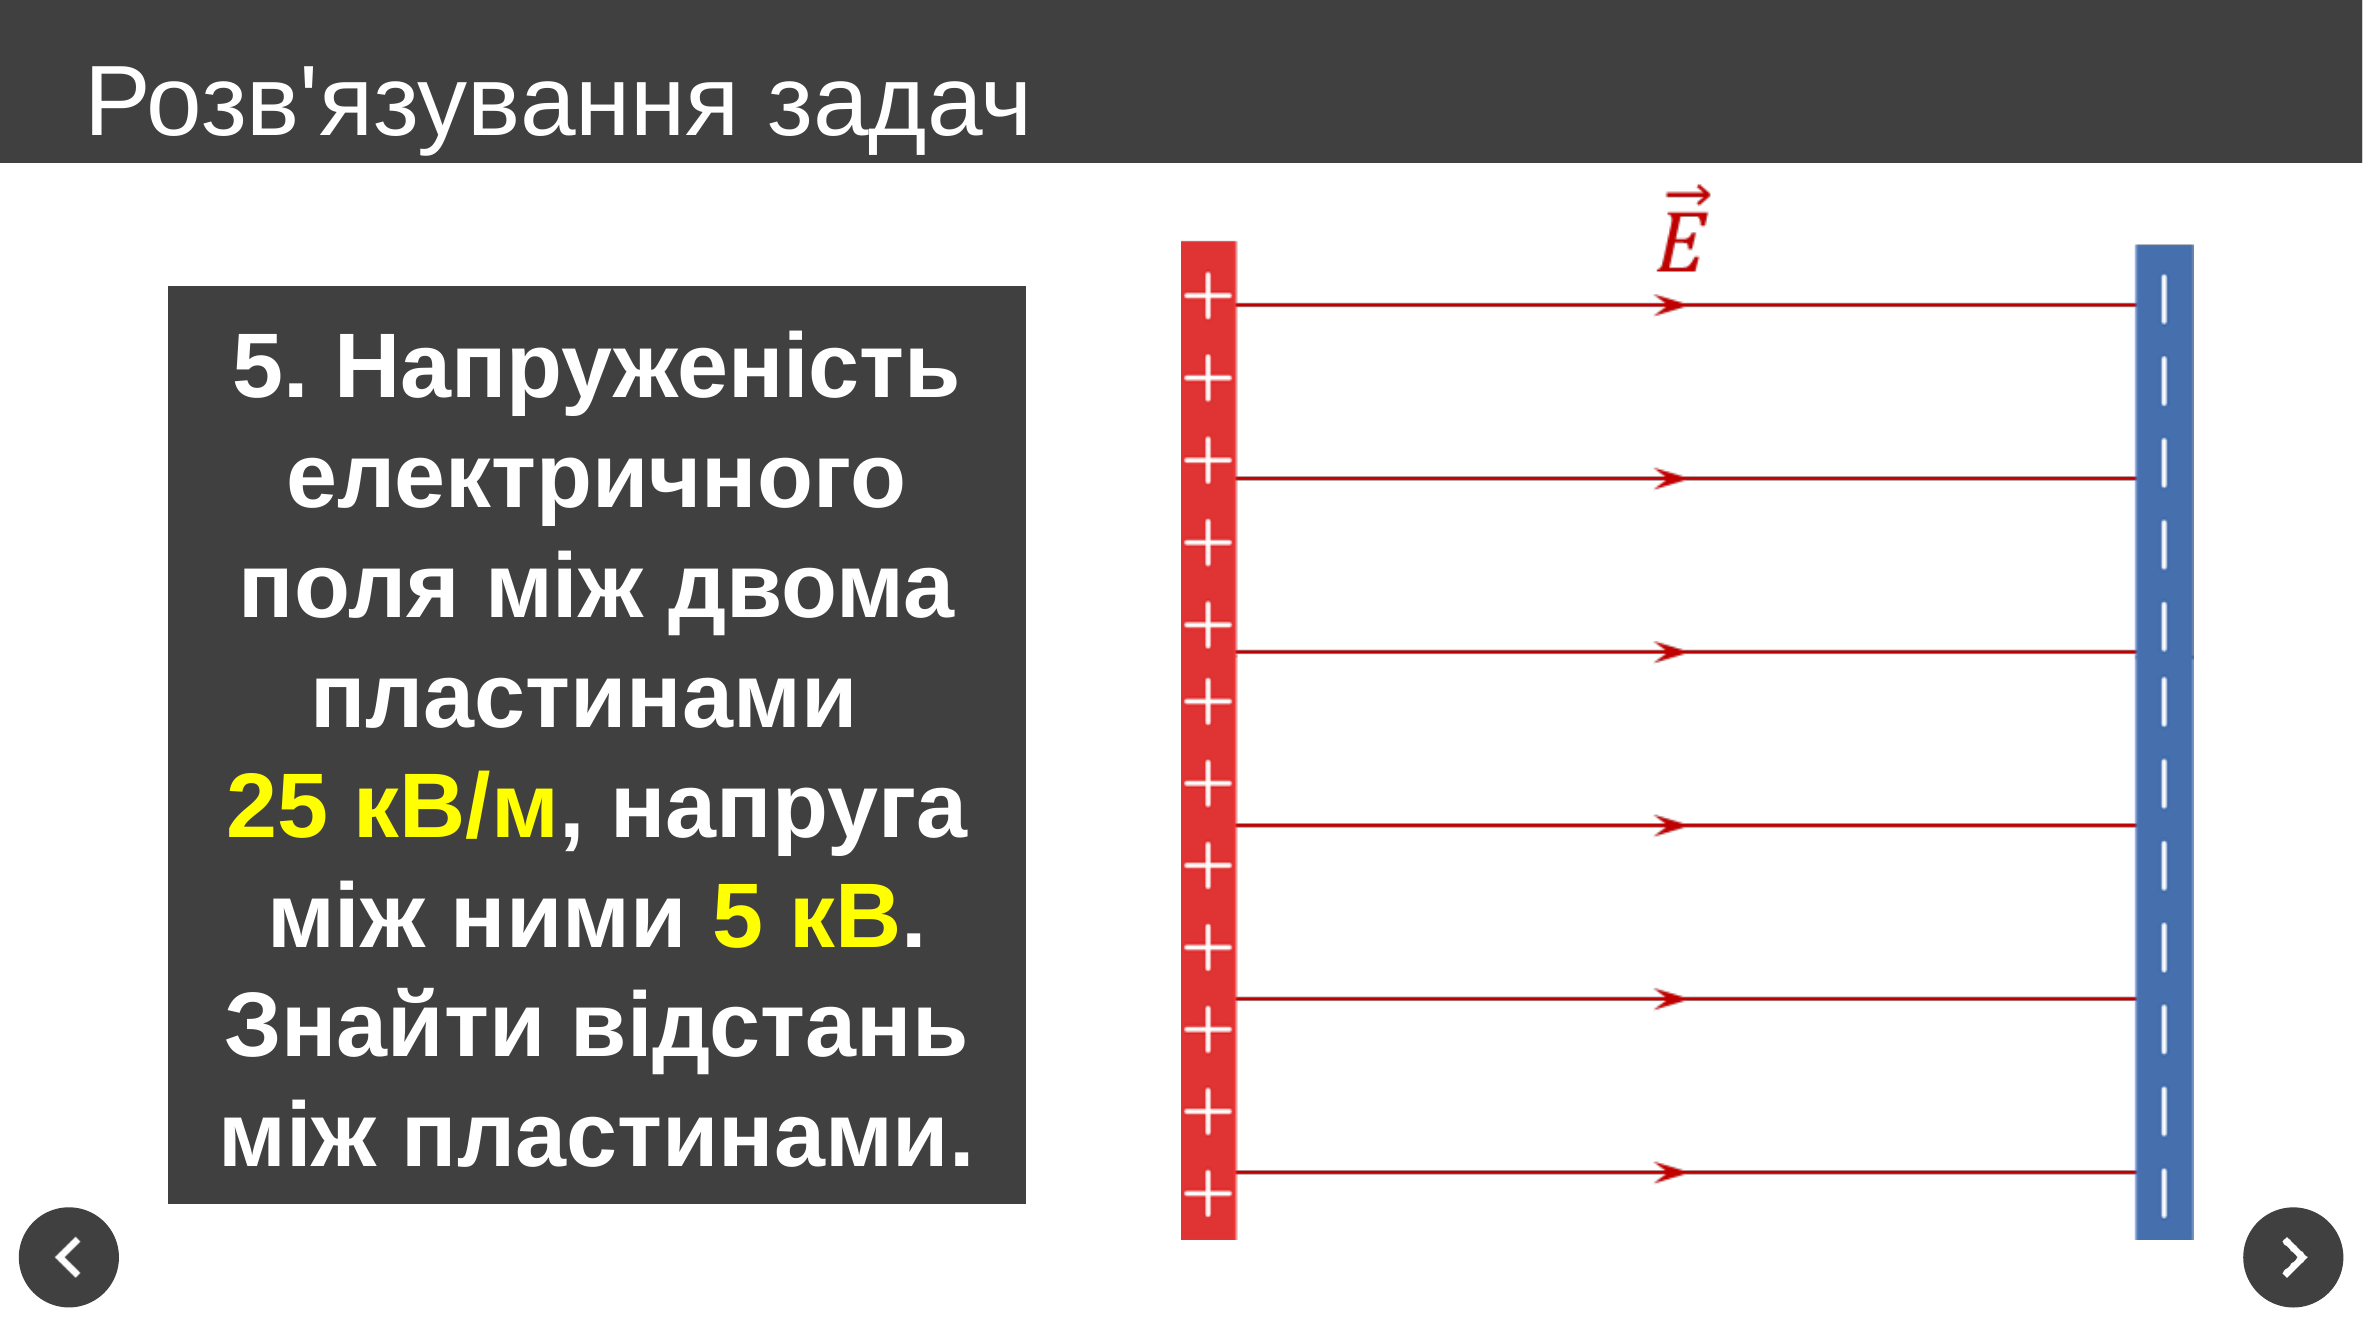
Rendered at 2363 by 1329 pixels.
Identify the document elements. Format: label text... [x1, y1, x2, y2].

title Розв'язування задач [69, 44, 2107, 163]
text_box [2244, 1208, 2343, 1307]
text_box 5. Напруженість електричного поля між двома пластинами 25 кВ/м, напруга між ними 5 кВ. Знайти відстань між пластинами. [170, 289, 1024, 1202]
picture [1181, 162, 2194, 1240]
text_box [0, 0, 2363, 163]
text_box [19, 1208, 118, 1307]
